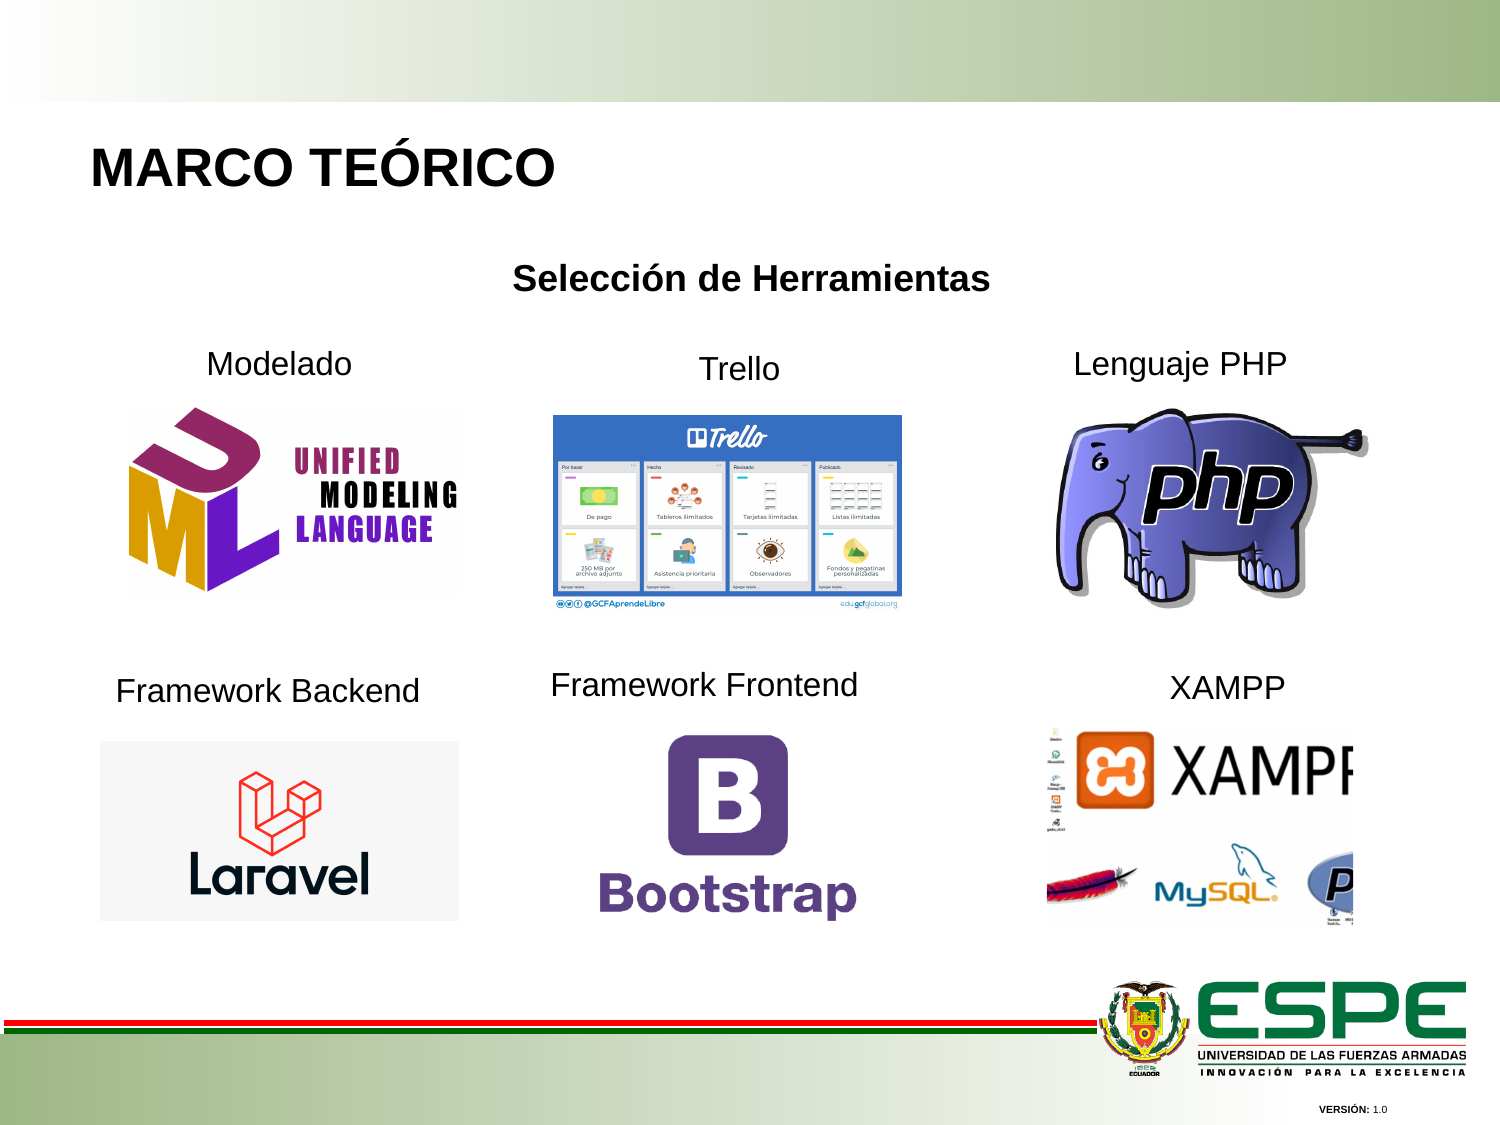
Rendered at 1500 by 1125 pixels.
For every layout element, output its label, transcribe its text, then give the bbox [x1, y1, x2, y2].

text_box Lenguaje PHP [988, 327, 1373, 397]
picture [127, 406, 459, 596]
picture [553, 415, 903, 612]
picture [594, 734, 861, 921]
text_box Trello [535, 332, 944, 403]
text_box Framework Frontend [535, 647, 920, 718]
text_box Framework Backend [100, 654, 509, 725]
picture [100, 740, 459, 921]
picture [1099, 981, 1466, 1076]
picture [1046, 726, 1354, 929]
text_box Modelado [45, 327, 514, 397]
text_box MARCO TEÓRICO [0, 125, 1500, 232]
text_box Selección de Herramientas [478, 238, 1036, 314]
picture [1035, 406, 1373, 613]
text_box XAMPP [1035, 651, 1421, 722]
slide_number VERSIÓN: 1.0 [1281, 1092, 1425, 1125]
